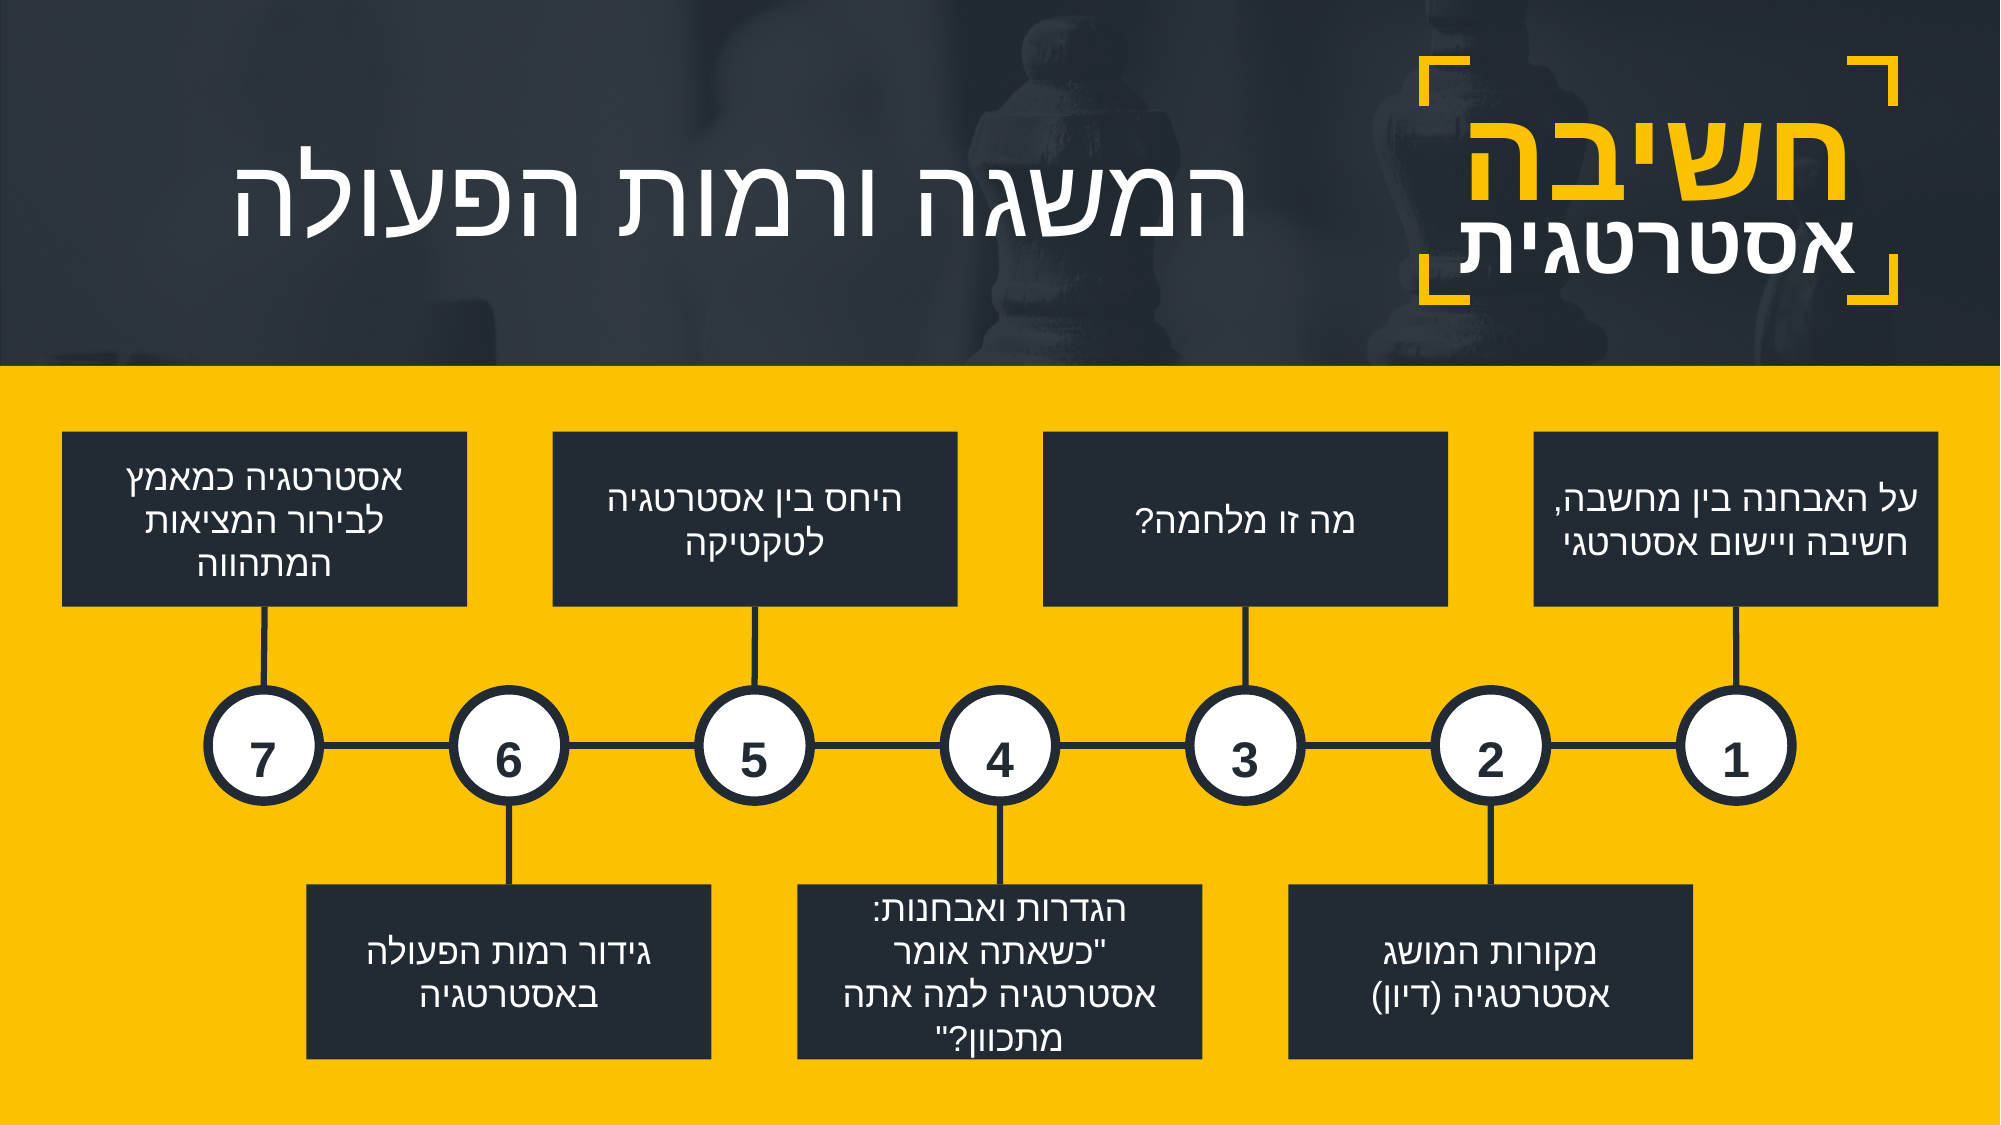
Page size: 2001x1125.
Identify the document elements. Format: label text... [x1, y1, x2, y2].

text_box 1 [1680, 689, 1792, 802]
text_box 4 [944, 689, 1056, 744]
text_box 6 [454, 754, 565, 802]
text_box 5 [699, 754, 810, 802]
text_box אסטרטגיה כמאמץ לבירור המציאות המתהווה [62, 431, 468, 607]
text_box הגדרות ואבחנות: "כשאתה אומר אסטרטגיה למה אתה מתכוון?" [797, 884, 1203, 1060]
text_box 5 [698, 690, 811, 744]
text_box 7 [208, 690, 320, 802]
text_box היחס בין אסטרטגיה לטקטיקה [552, 431, 958, 607]
text_box 4 [945, 754, 1055, 801]
text_box 2 [1435, 689, 1547, 744]
text_box מקורות המושג אסטרטגיה (דיון) [1288, 884, 1694, 1060]
text_box 6 [453, 689, 565, 744]
text_box 3 [1190, 754, 1301, 802]
text_box גידור רמות הפעולה באסטרטגיה [306, 884, 712, 1060]
text_box 3 [1189, 689, 1302, 744]
text_box על האבחנה בין מחשבה, חשיבה ויישום אסטרטגי [1533, 431, 1939, 607]
text_box 2 [1435, 754, 1546, 802]
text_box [1423, 59, 1894, 301]
text_box המשגה ורמות הפעולה [37, 118, 1418, 273]
text_box מה זו מלחמה? [1043, 431, 1449, 607]
